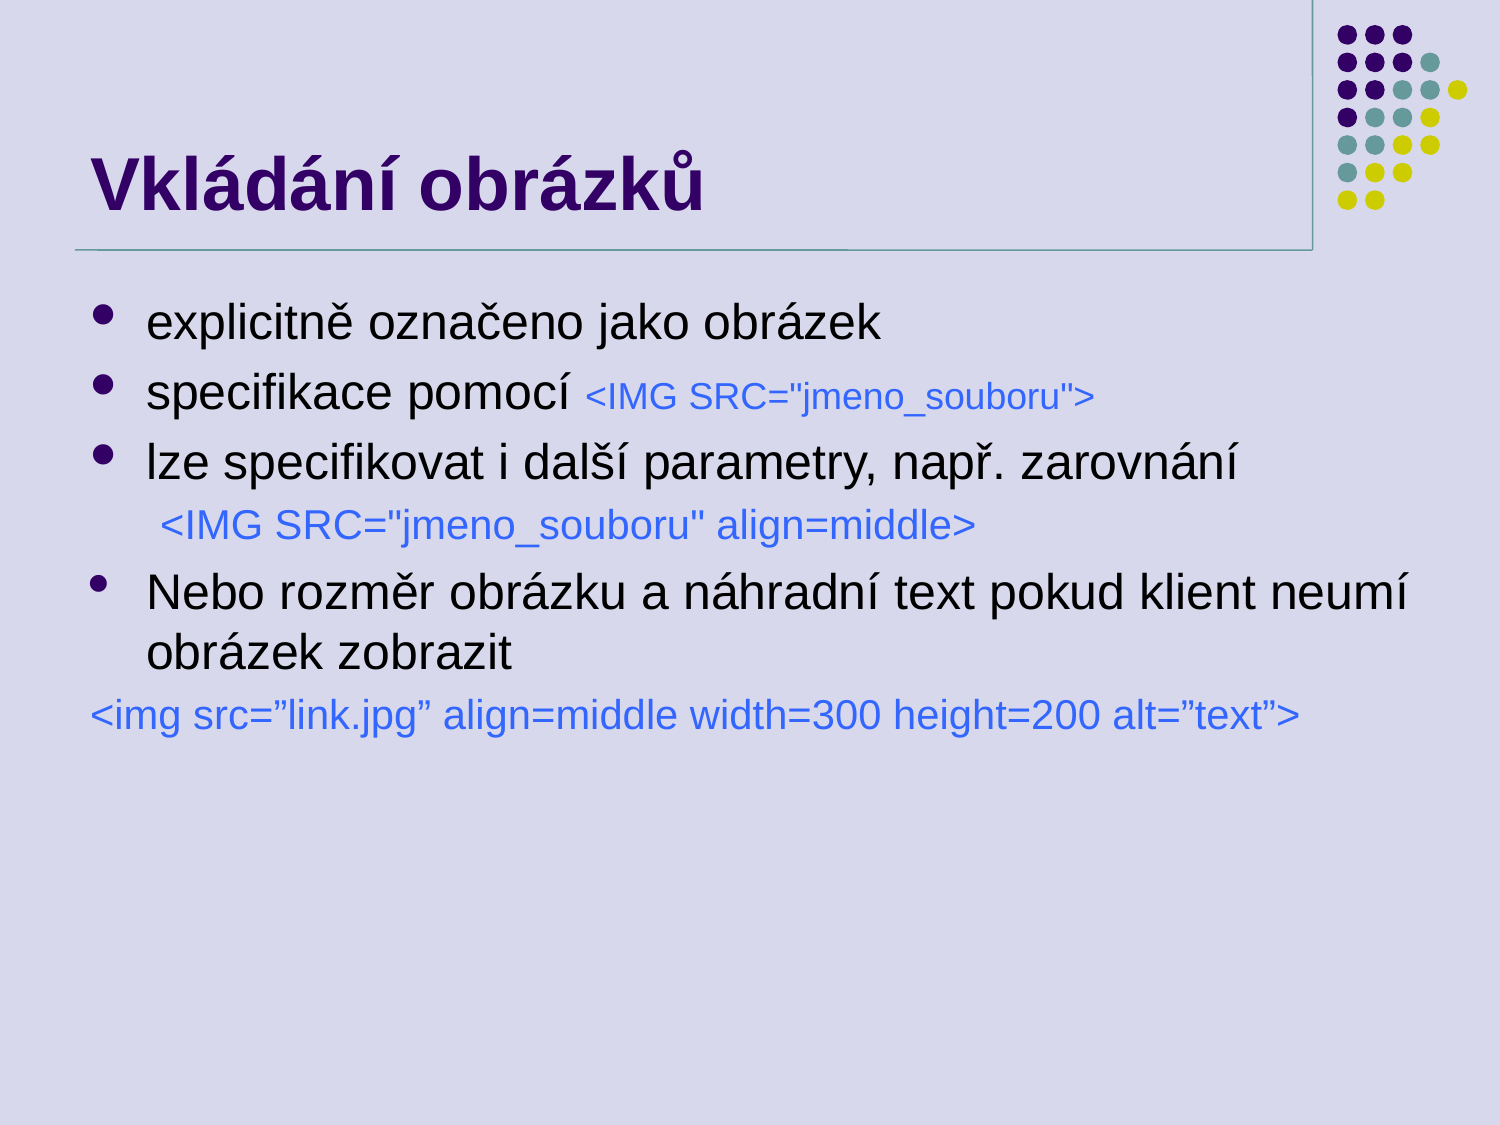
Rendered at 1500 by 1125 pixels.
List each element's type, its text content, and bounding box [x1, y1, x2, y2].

title Vkládání obrázků [75, 20, 1313, 233]
list explicitně označeno jako obrázek specifikace pomocí <IMG SRC="jmeno_souboru"> lze specifikovat i další parametry, např. zarovnání <IMG SRC="jmeno_souboru" align=middle> Nebo rozměr obrázku a náhradní text pokud klient neumí obrázek zobrazit <img src=”link.jpg” align=middle width=300 height=200 alt=”text”> [75, 282, 1425, 1006]
